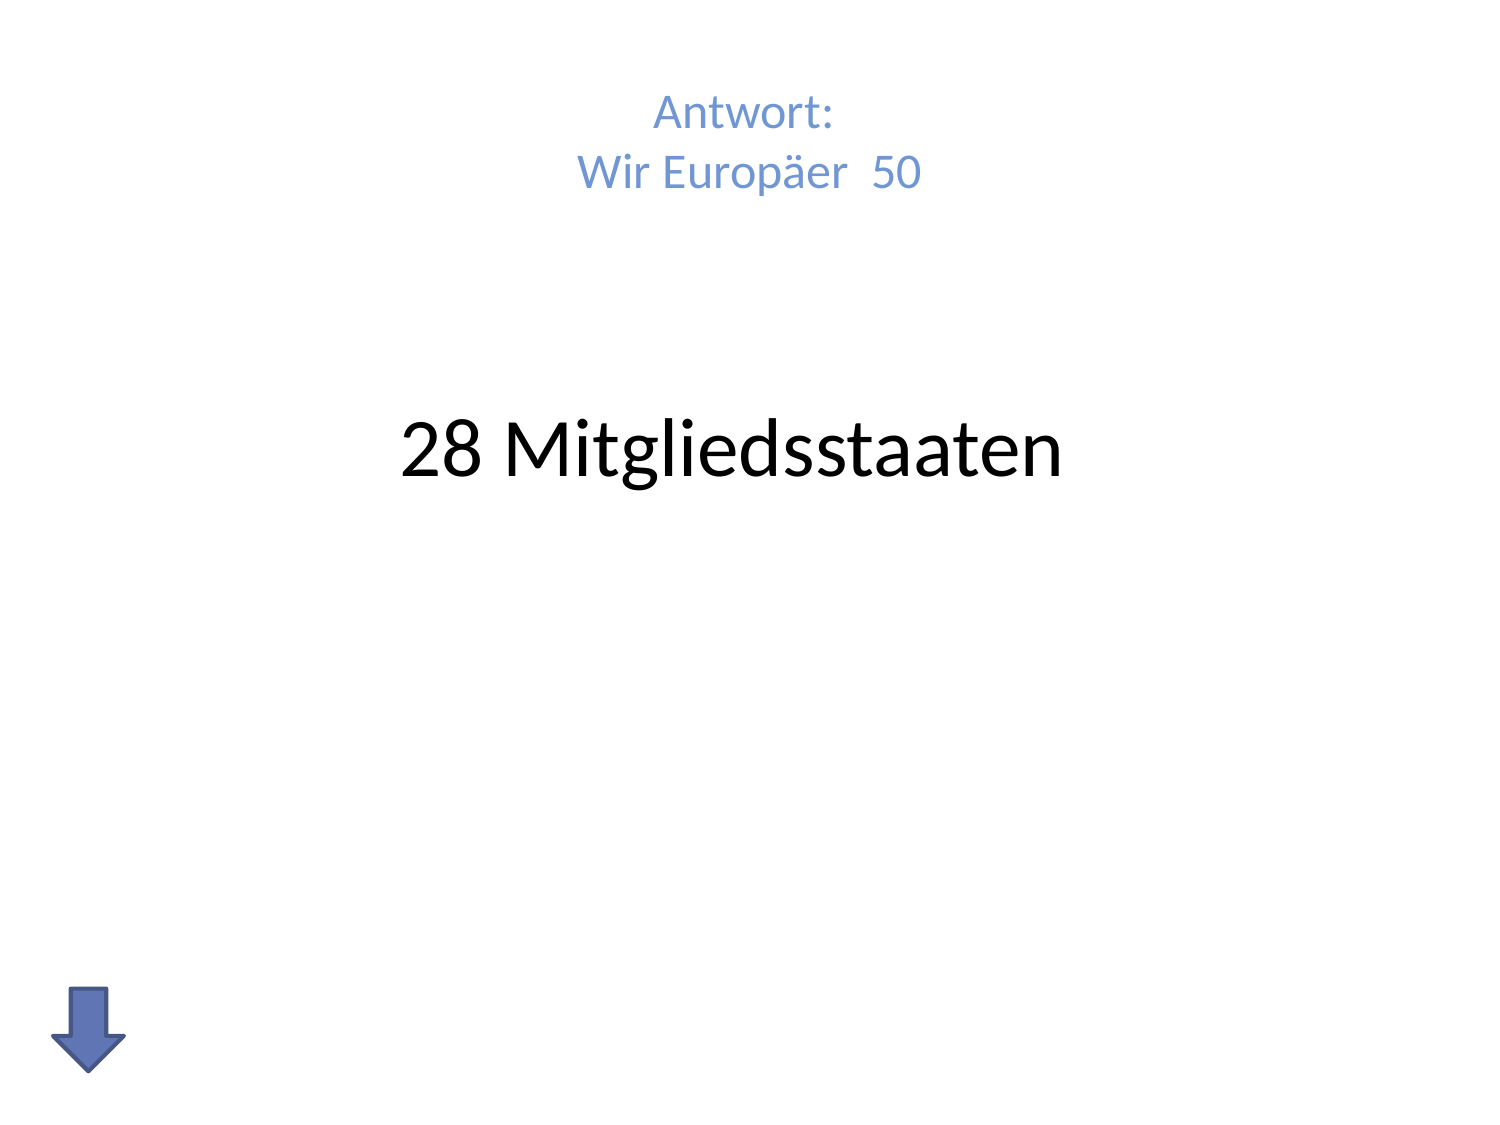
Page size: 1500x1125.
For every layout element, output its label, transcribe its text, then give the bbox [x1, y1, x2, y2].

text_box [51, 986, 126, 1074]
text_box 28 Mitgliedsstaaten [301, 386, 1164, 546]
title Antwort: Wir Europäer 50 [75, 45, 1425, 233]
